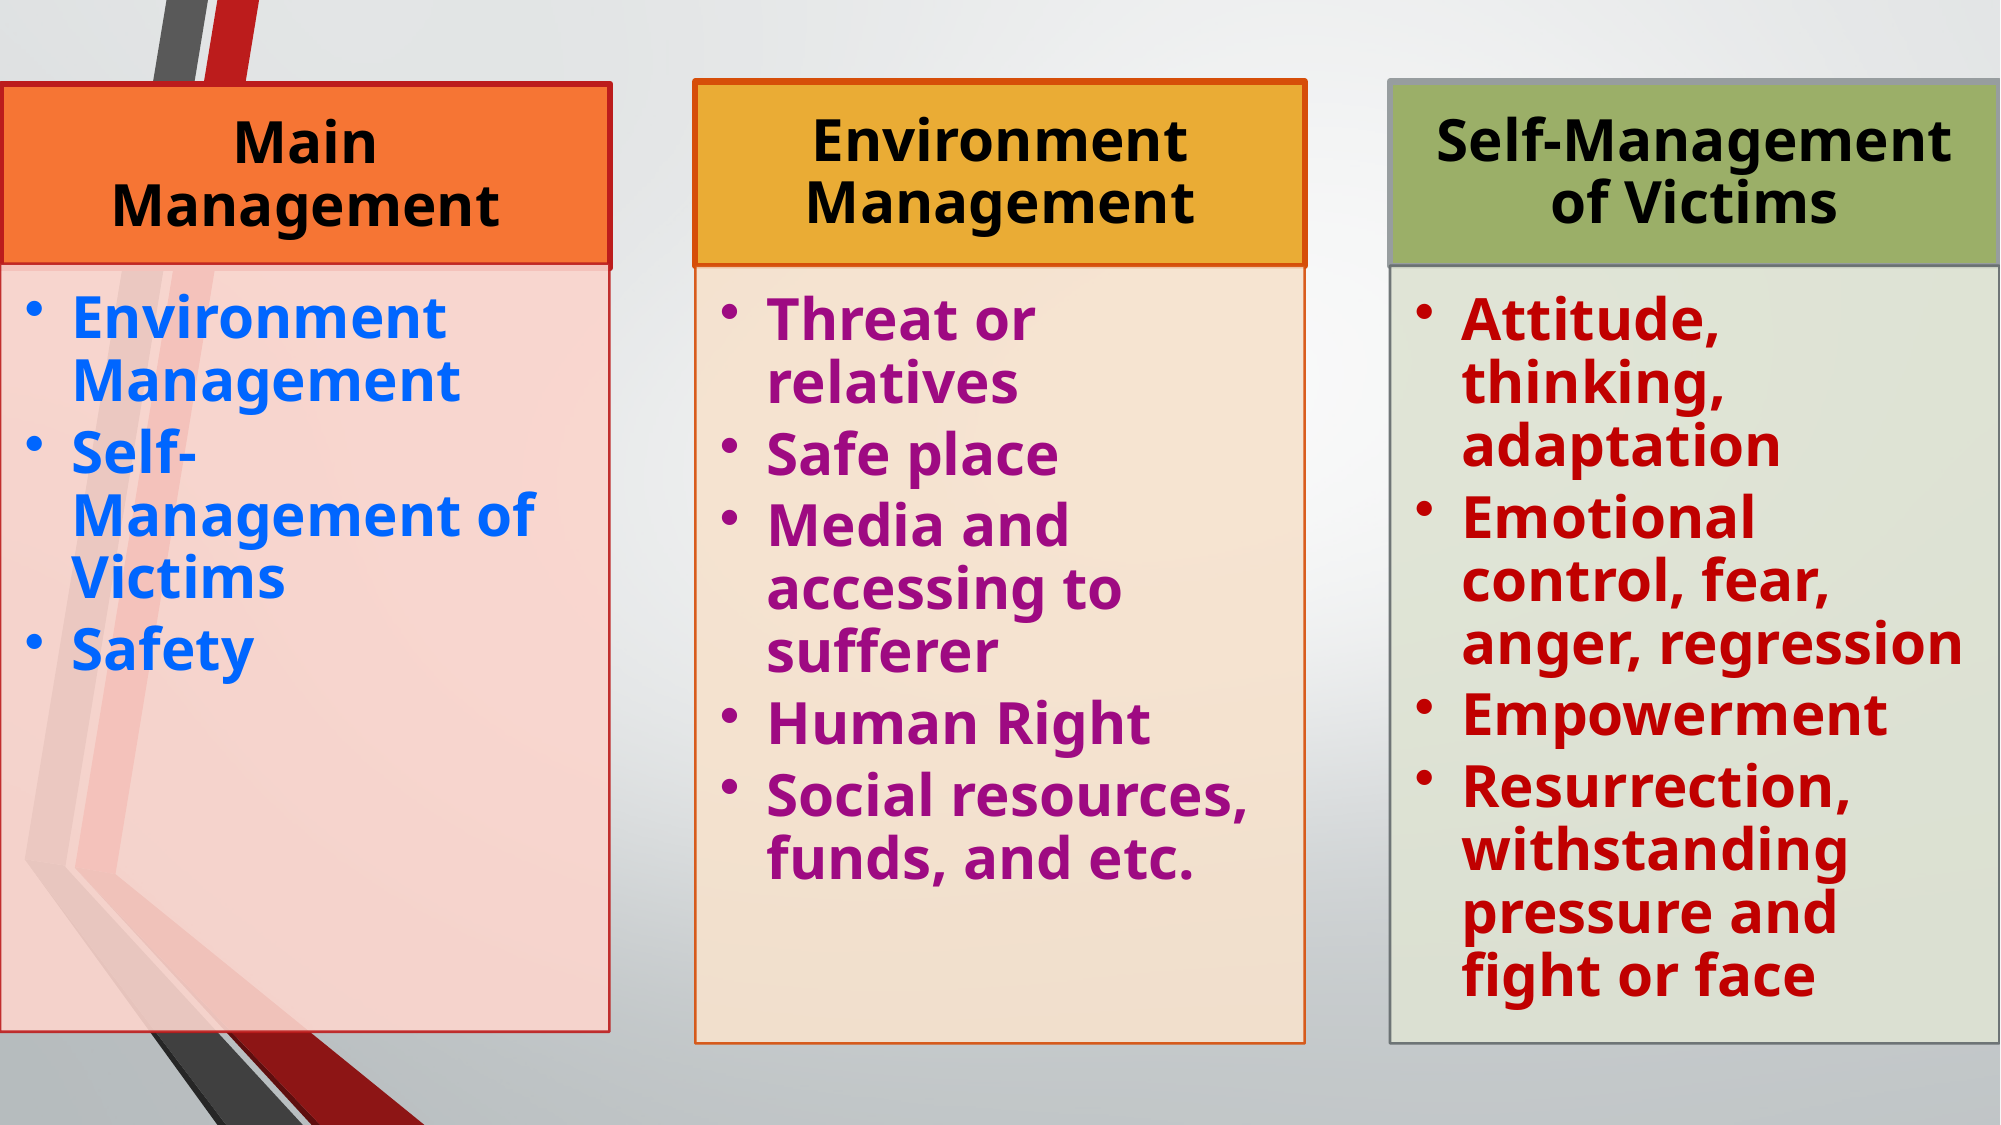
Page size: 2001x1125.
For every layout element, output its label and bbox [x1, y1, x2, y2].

text_box [0, 76, 2000, 1049]
